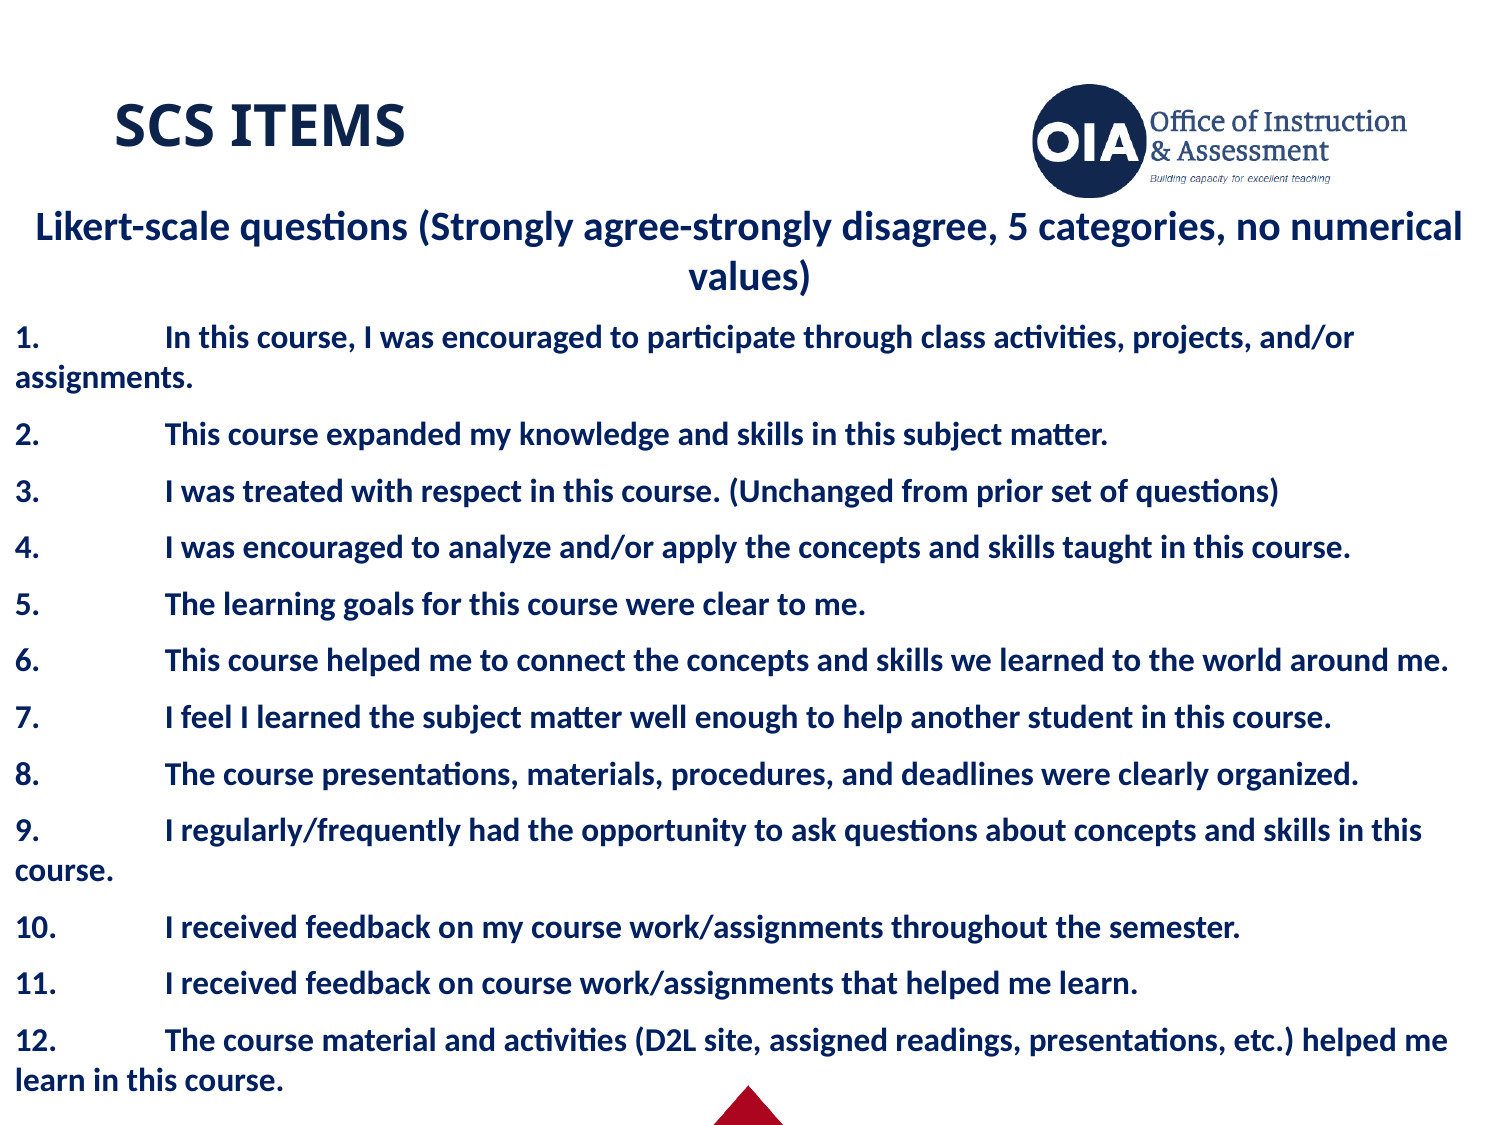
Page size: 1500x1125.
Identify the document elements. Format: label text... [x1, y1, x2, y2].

picture [1024, 80, 1415, 204]
text_box Likert-scale questions (Strongly agree-strongly disagree, 5 categories, no numerical values) 1. In this course, I was encouraged to participate through class activities, projects, and/or assignments. 2. This course expanded my knowledge and skills in this subject matter. 3. I was treated with respect in this course. (Unchanged from prior set of questions) 4. I was encouraged to analyze and/or apply the concepts and skills taught in this course. 5. The learning goals for this course were clear to me. 6. This course helped me to connect the concepts and skills we learned to the world around me. 7. I feel I learned the subject matter well enough to help another student in this course. 8. The course presentations, materials, procedures, and deadlines were clearly organized. 9. I regularly/frequently had the opportunity to ask questions about concepts and skills in this course. 10. I received feedback on my course work/assignments throughout the semester. 11. I received feedback on course work/assignments that helped me learn. 12. The course material and activities (D2L site, assigned readings, presentations, etc.) helped me learn in this course. [0, 191, 1500, 1085]
text_box SCS ITEMS [99, 80, 1436, 258]
text_box [99, 258, 1436, 453]
picture [712, 1085, 784, 1125]
